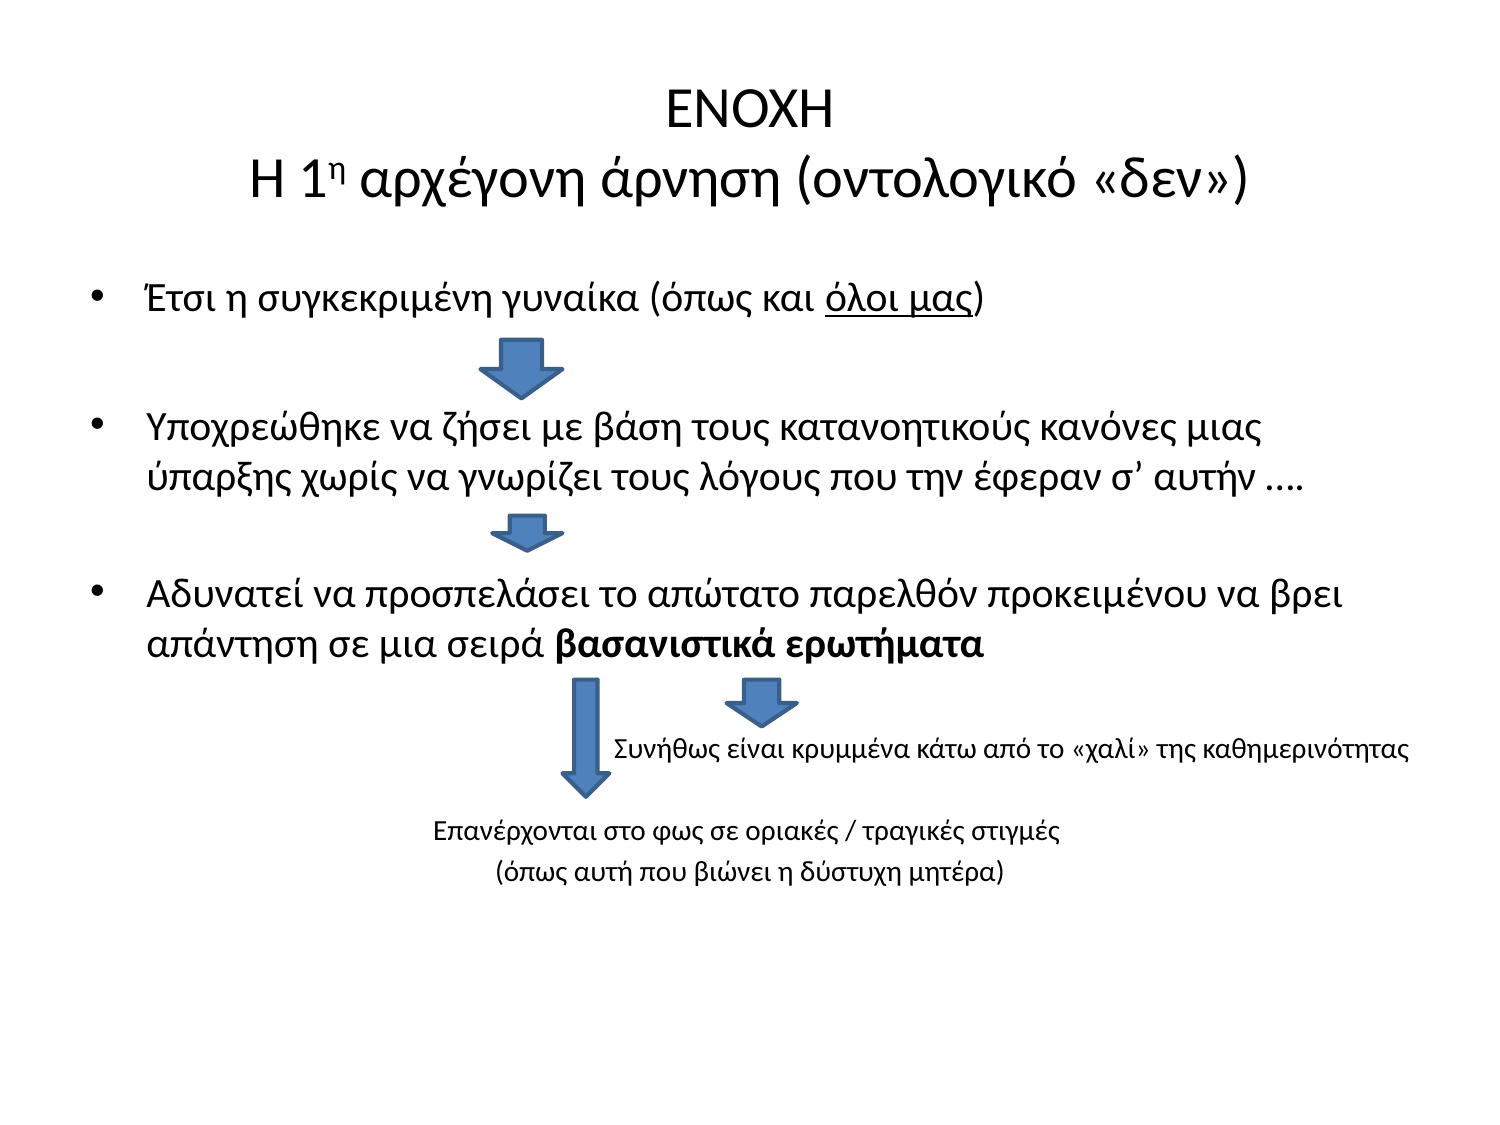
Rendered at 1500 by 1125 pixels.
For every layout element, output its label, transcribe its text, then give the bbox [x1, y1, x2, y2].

text_box [724, 677, 799, 729]
text_box [490, 513, 565, 553]
list Έτσι η συγκεκριμένη γυναίκα (όπως και όλοι μας) Υποχρεώθηκε να ζήσει με βάση τους κατανοητικούς κανόνες μιας ύπαρξης χωρίς να γνωρίζει τους λόγους που την έφεραν σ’ αυτήν …. Αδυνατεί να προσπελάσει το απώτατο παρελθόν προκειμένου να βρει απάντηση σε μια σειρά βασανιστικά ερωτήματα Συνήθως είναι κρυμμένα κάτω από το «χαλί» της καθημερινότητας Επανέρχονται στο φως σε οριακές / τραγικές στιγμές (όπως αυτή που βιώνει η δύστυχη μητέρα) [75, 262, 1425, 1005]
text_box [560, 677, 612, 799]
text_box [478, 337, 565, 401]
title ΕΝΟΧΗ Η 1η αρχέγονη άρνηση (οντολογικό «δεν») [75, 45, 1425, 233]
